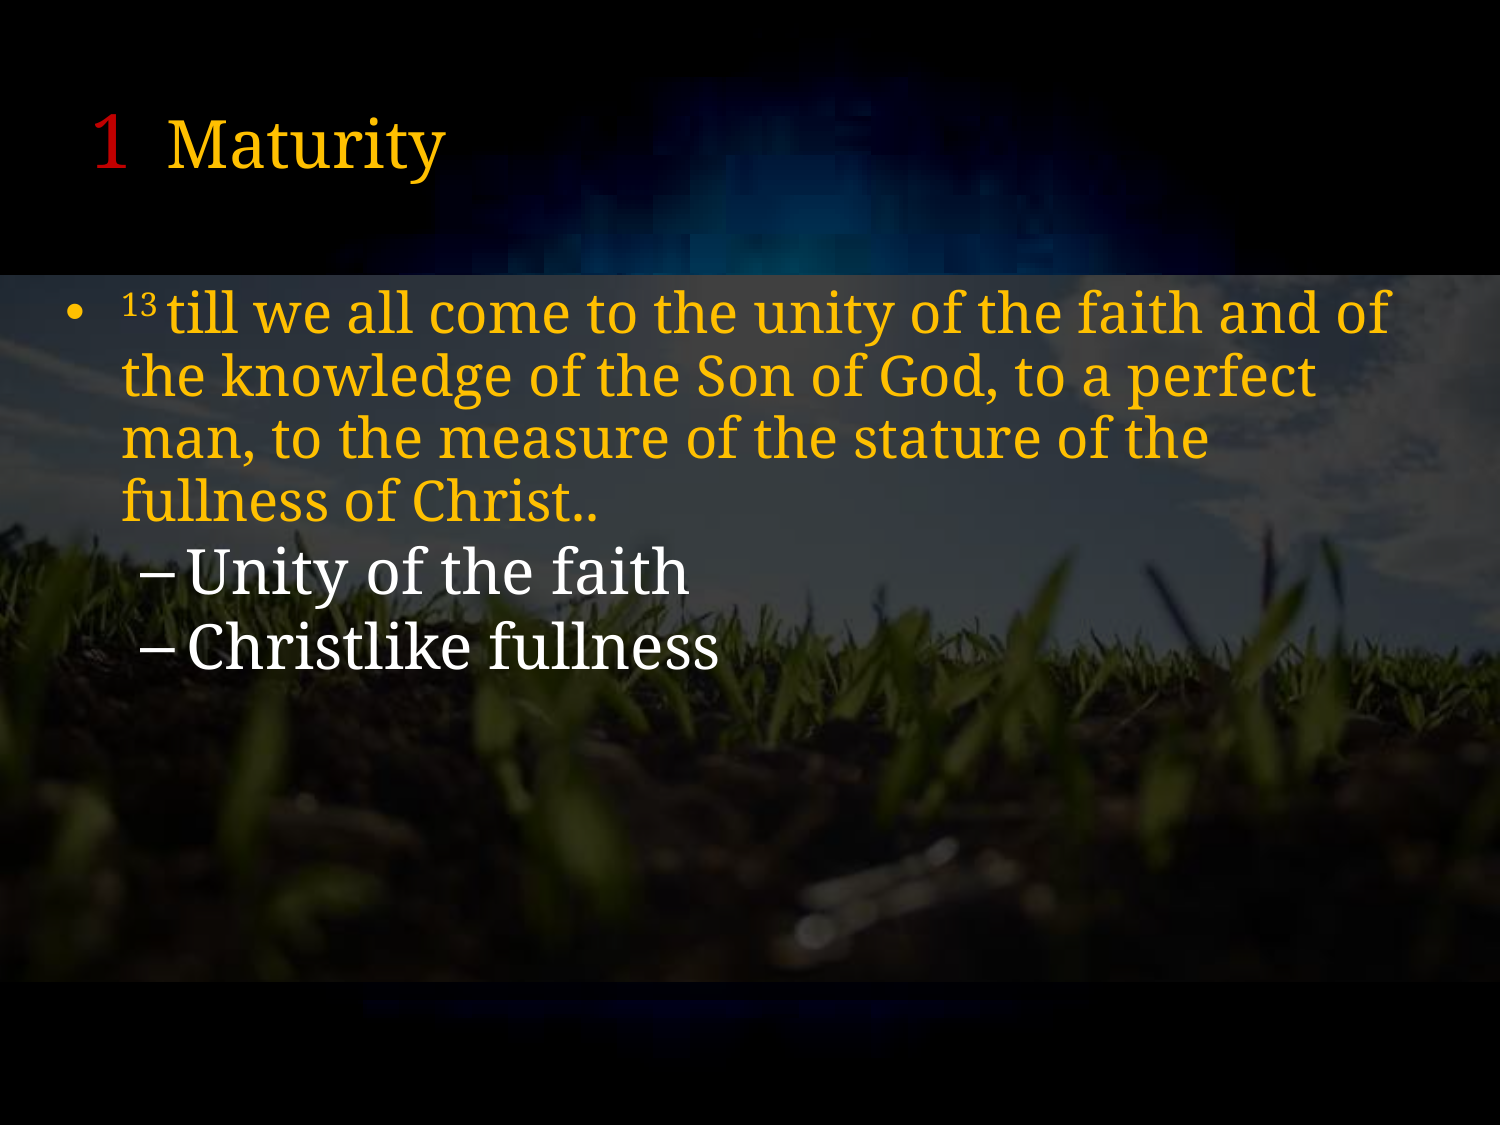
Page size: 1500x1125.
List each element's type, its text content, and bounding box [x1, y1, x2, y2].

picture [0, 275, 1500, 982]
list 13 till we all come to the unity of the faith and of the knowledge of the Son of God, to a perfect man, to the measure of the stature of the fullness of Christ.. Unity of the faith Christlike fullness [50, 275, 1438, 975]
title 1 Maturity [75, 45, 925, 233]
